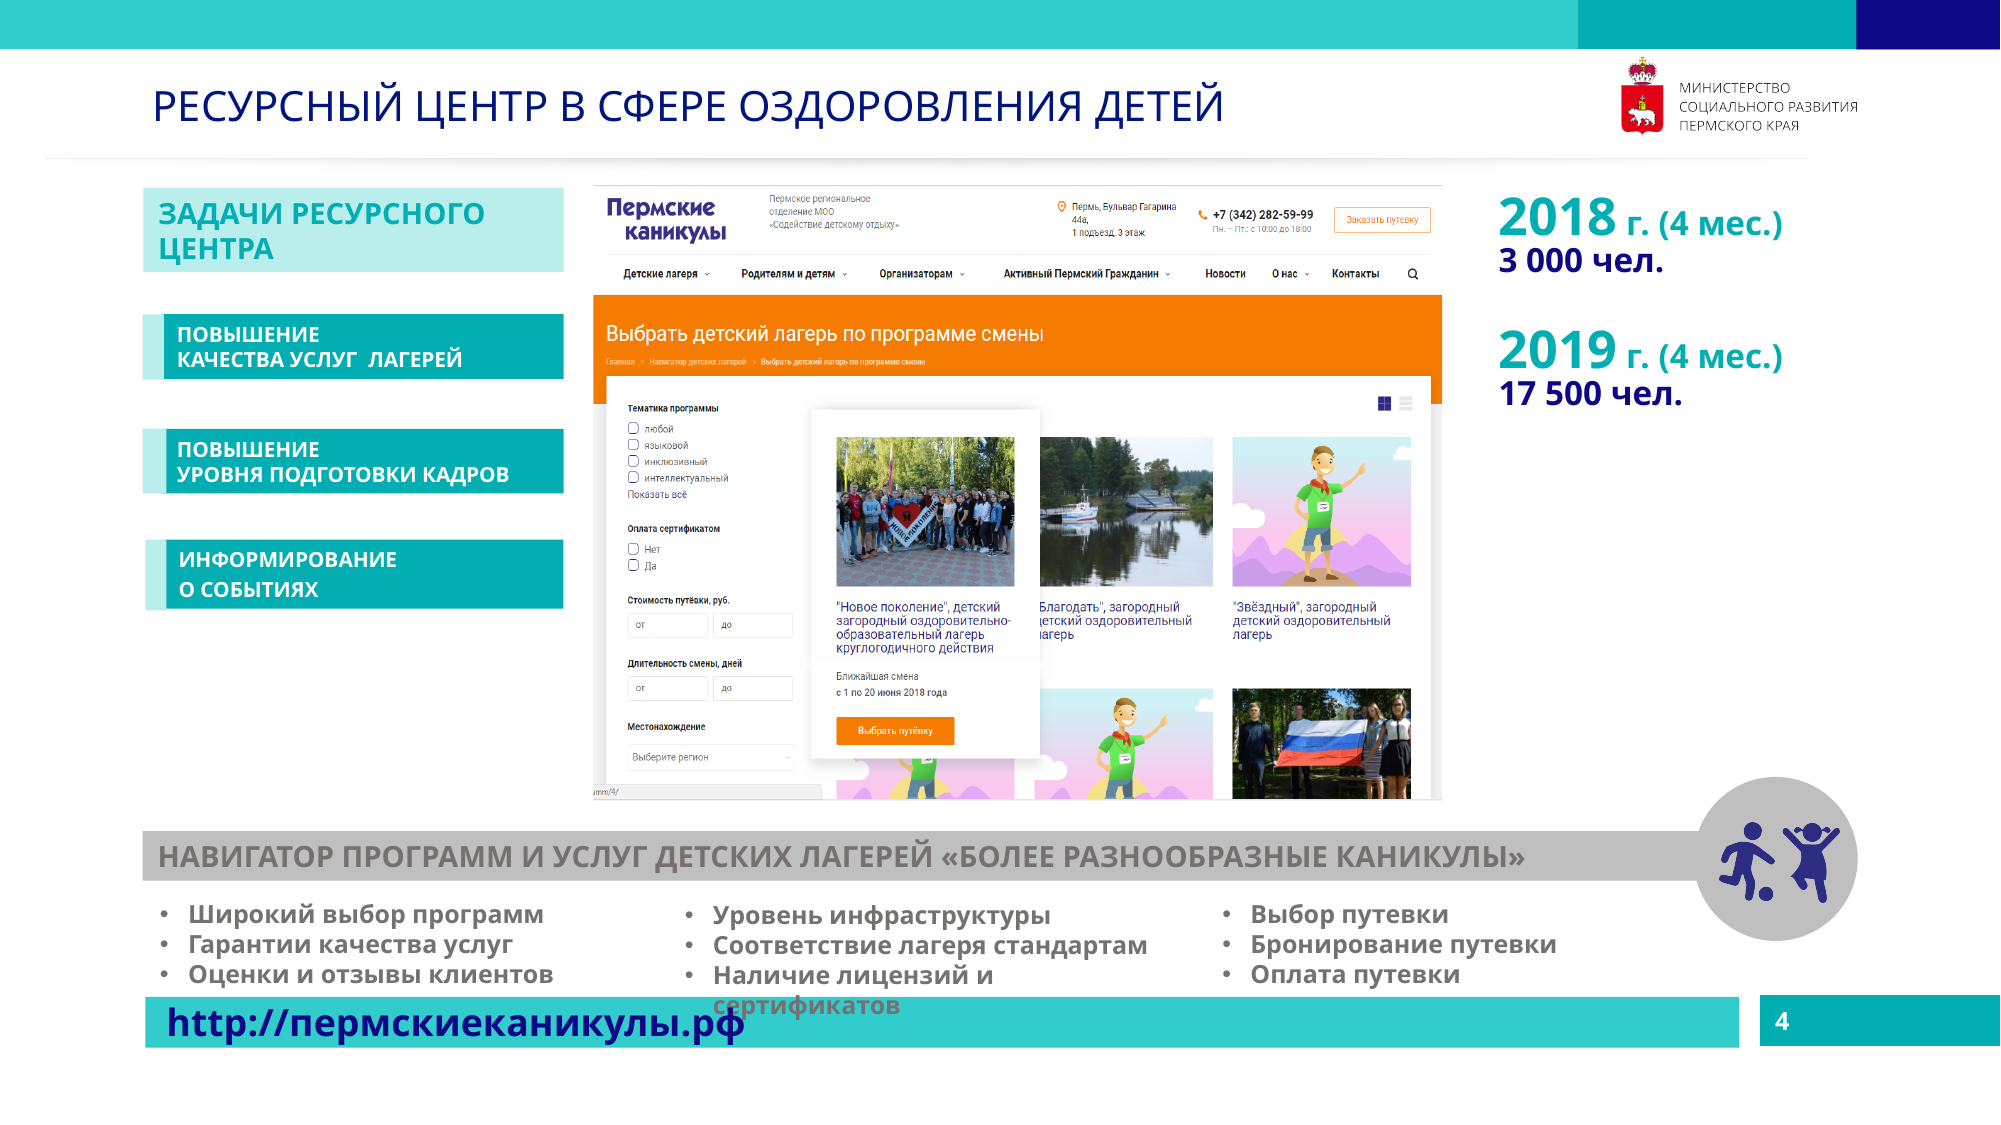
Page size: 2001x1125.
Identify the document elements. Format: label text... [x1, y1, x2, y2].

text_box ЗАДАЧИ РЕСУРСНОГО ЦЕНТРА [143, 199, 564, 273]
text_box [1692, 775, 1859, 942]
picture [1719, 822, 1840, 903]
slide_number 4 [1759, 995, 2000, 1046]
text_box [145, 539, 167, 611]
text_box [943, 996, 1740, 1048]
text_box Уровень инфраструктуры Соответствие лагеря стандартам Наличие лицензий и сертификатов [669, 892, 1202, 1027]
text_box ПОВЫШЕНИЕ УРОВНЯ ПОДГОТОВКИ КАДРОВ [162, 428, 564, 494]
text_box [142, 428, 167, 493]
text_box Широкий выбор программ Гарантии качества услуг Оценки и отзывы клиентов [145, 891, 603, 996]
text_box 2018 г. (4 мес.) 3 000 чел. 2019 г. (4 мес.) 17 500 чел. [1483, 205, 1801, 420]
text_box ИНФОРМИРОВАНИЕ О СОБЫТИЯХ [167, 539, 564, 609]
text_box НАВИГАТОР ПРОГРАММ И УСЛУГ ДЕТСКИХ ЛАГЕРЕЙ «БОЛЕЕ РАЗНООБРАЗНЫЕ КАНИКУЛЫ» [142, 831, 1697, 881]
text_box [1577, 0, 1855, 49]
text_box ПОВЫШЕНИЕ КАЧЕСТВА УСЛУГ ЛАГЕРЕЙ [164, 314, 564, 379]
text_box [1855, 0, 2000, 50]
text_box http://пермскиеканикулы.рф [151, 991, 943, 1052]
text_box [0, 0, 1577, 49]
picture [0, 49, 1857, 801]
text_box Выбор путевки Бронирование путевки Оплата путевки [1207, 891, 1740, 996]
text_box [145, 996, 151, 1048]
text_box [142, 314, 164, 380]
